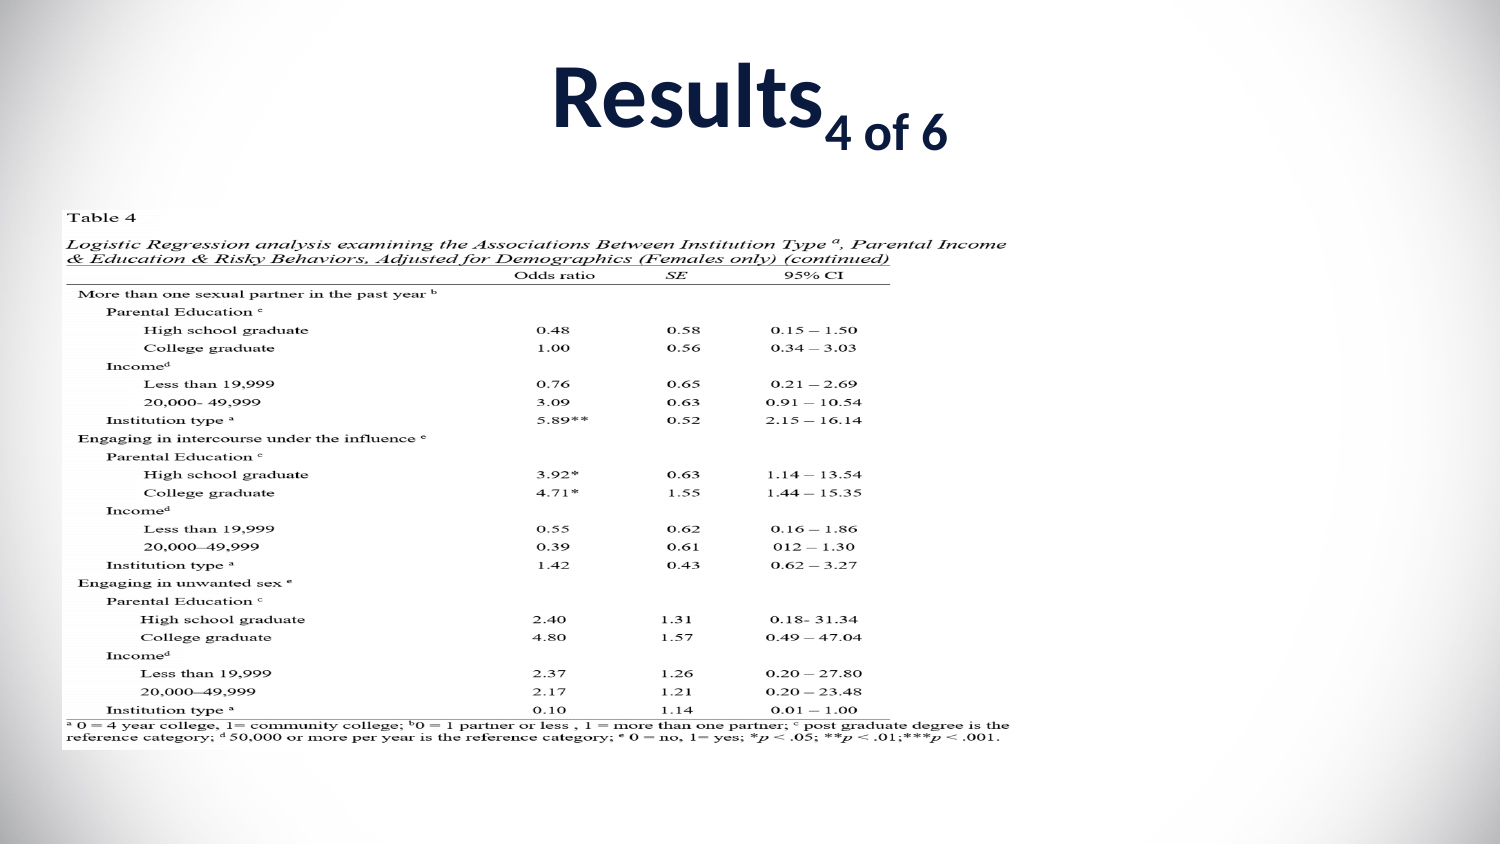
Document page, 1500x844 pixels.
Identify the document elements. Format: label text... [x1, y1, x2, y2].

picture [0, 0, 1500, 844]
title Results4 of 6 [75, 28, 1425, 169]
